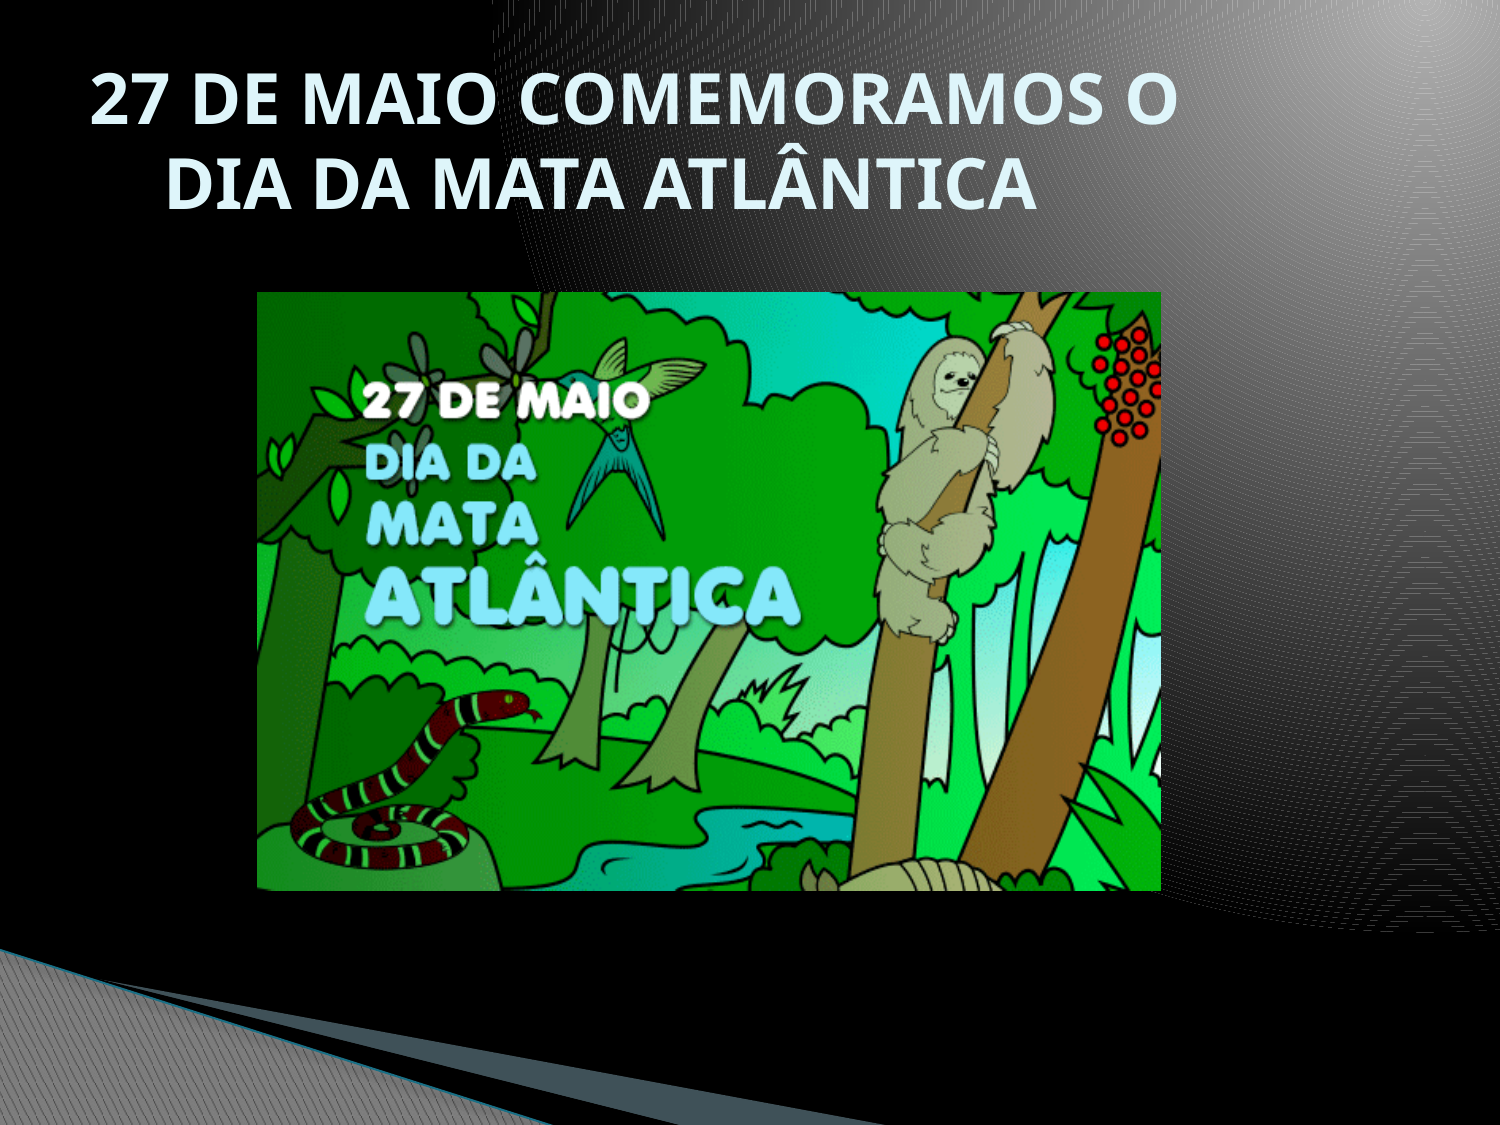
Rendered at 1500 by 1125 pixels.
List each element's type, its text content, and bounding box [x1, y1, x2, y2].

picture [257, 292, 1161, 891]
title 27 DE MAIO COMEMORAMOS O DIA DA MATA ATLÂNTICA [75, 45, 1425, 233]
picture [0, 952, 543, 1125]
